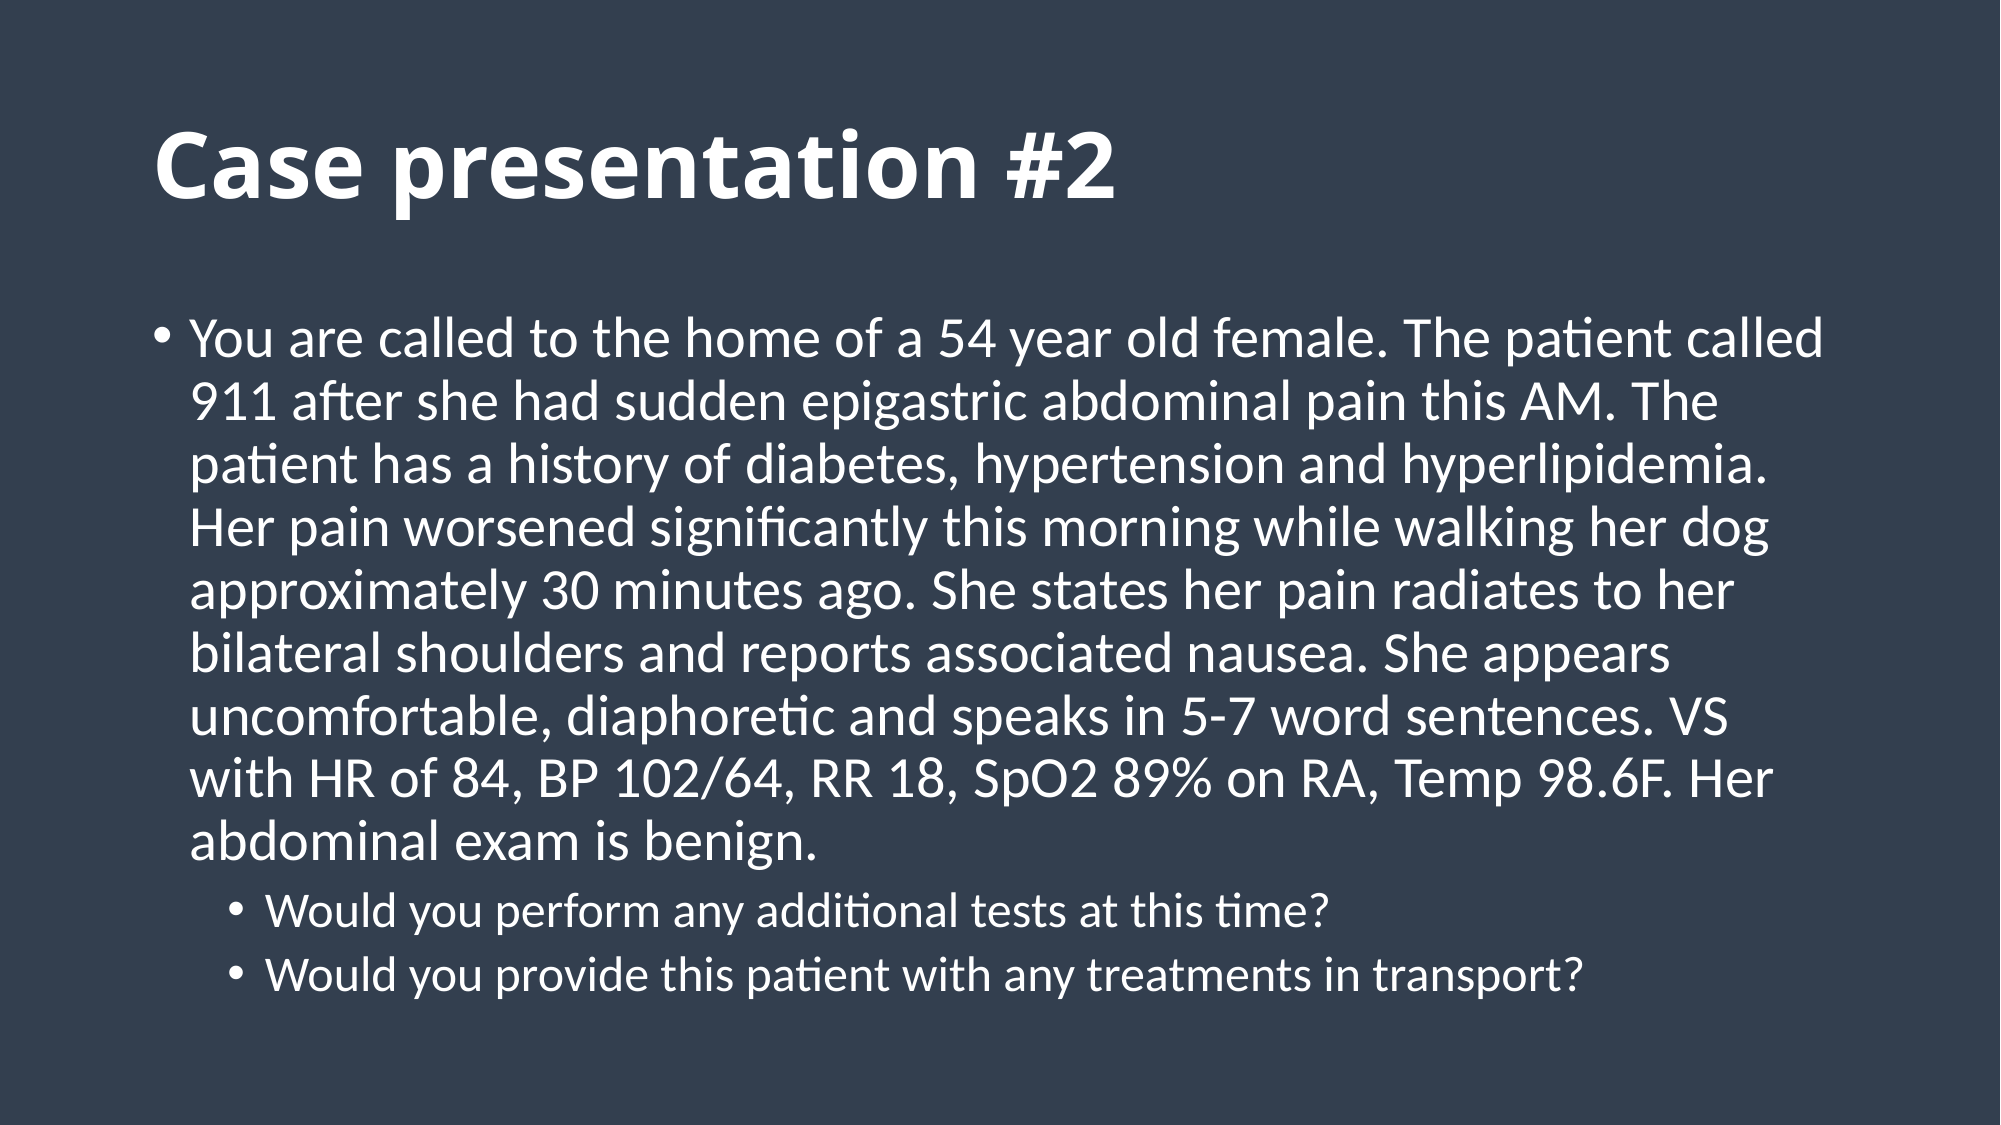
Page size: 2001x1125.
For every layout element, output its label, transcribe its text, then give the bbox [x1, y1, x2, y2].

title Case presentation #2 [137, 59, 1863, 278]
list You are called to the home of a 54 year old female. The patient called 911 after she had sudden epigastric abdominal pain this AM. The patient has a history of diabetes, hypertension and hyperlipidemia. Her pain worsened significantly this morning while walking her dog approximately 30 minutes ago. She states her pain radiates to her bilateral shoulders and reports associated nausea. She appears uncomfortable, diaphoretic and speaks in 5-7 word sentences. VS with HR of 84, BP 102/64, RR 18, SpO2 89% on RA, Temp 98.6F. Her abdominal exam is benign. Would you perform any additional tests at this time? Would you provide this patient with any treatments in transport? [137, 299, 1863, 1014]
